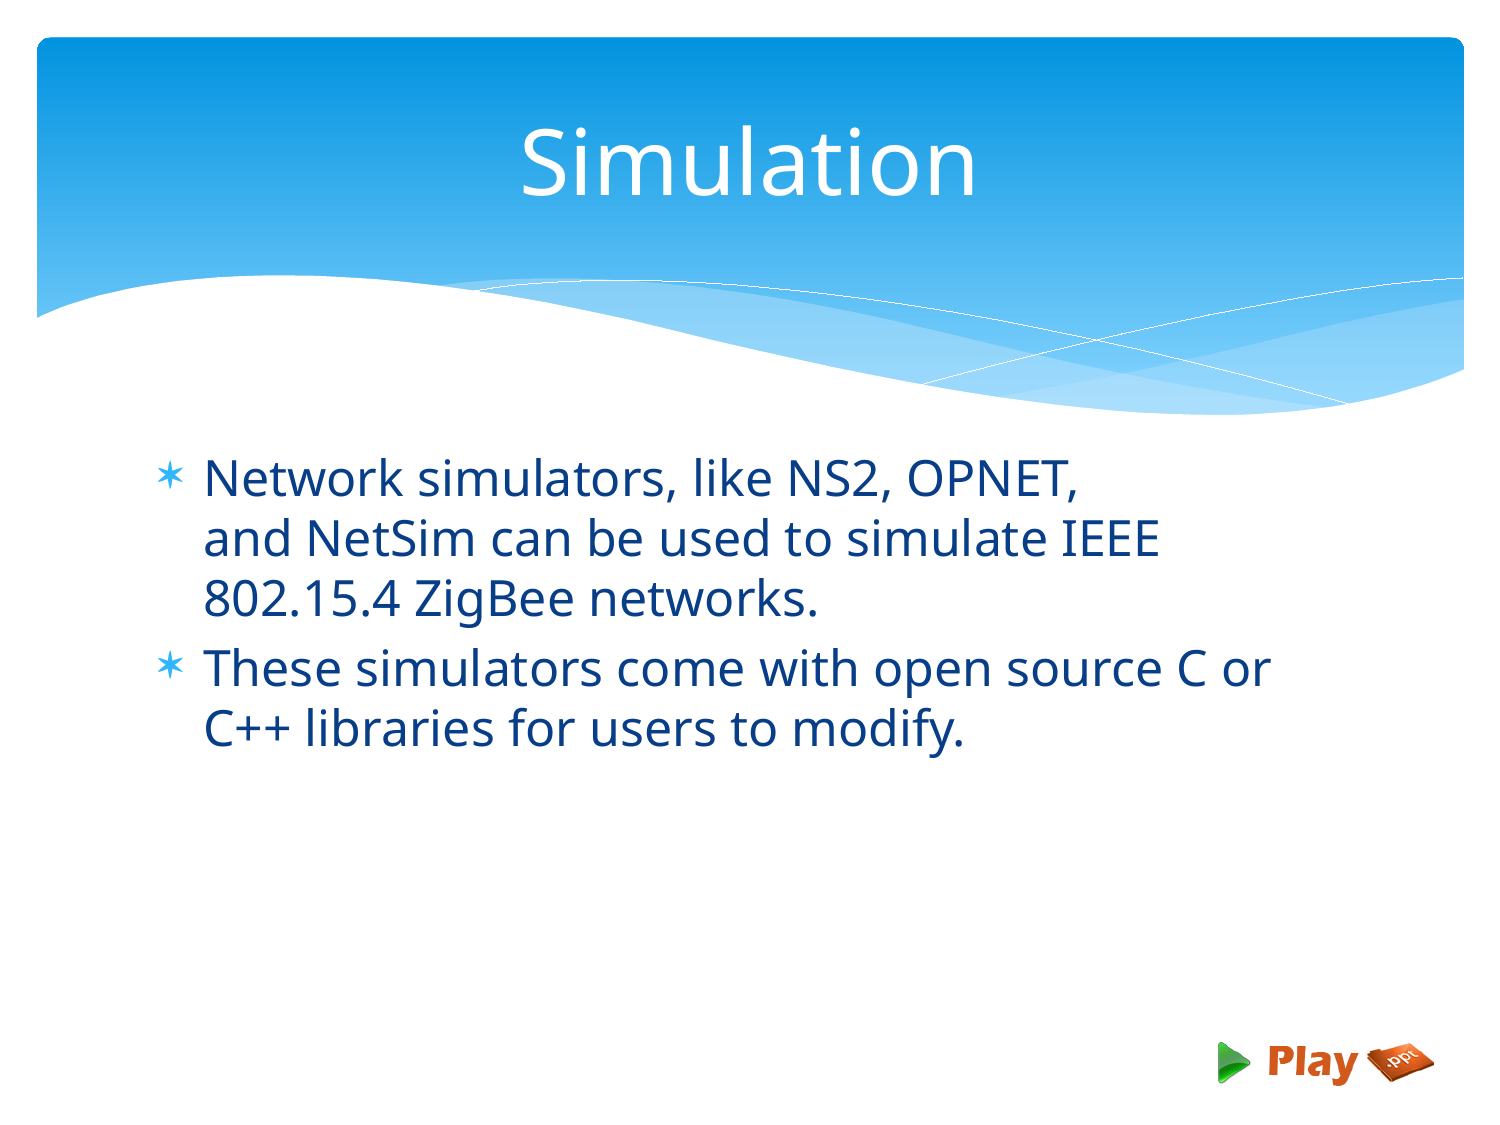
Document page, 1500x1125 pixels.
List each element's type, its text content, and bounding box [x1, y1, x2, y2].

list Network simulators, like NS2, OPNET, and NetSim can be used to simulate IEEE 802.15.4 ZigBee networks. These simulators come with open source C or C++ libraries for users to modify. [143, 438, 1359, 1005]
title Simulation [75, 55, 1425, 261]
picture [1199, 1033, 1451, 1090]
